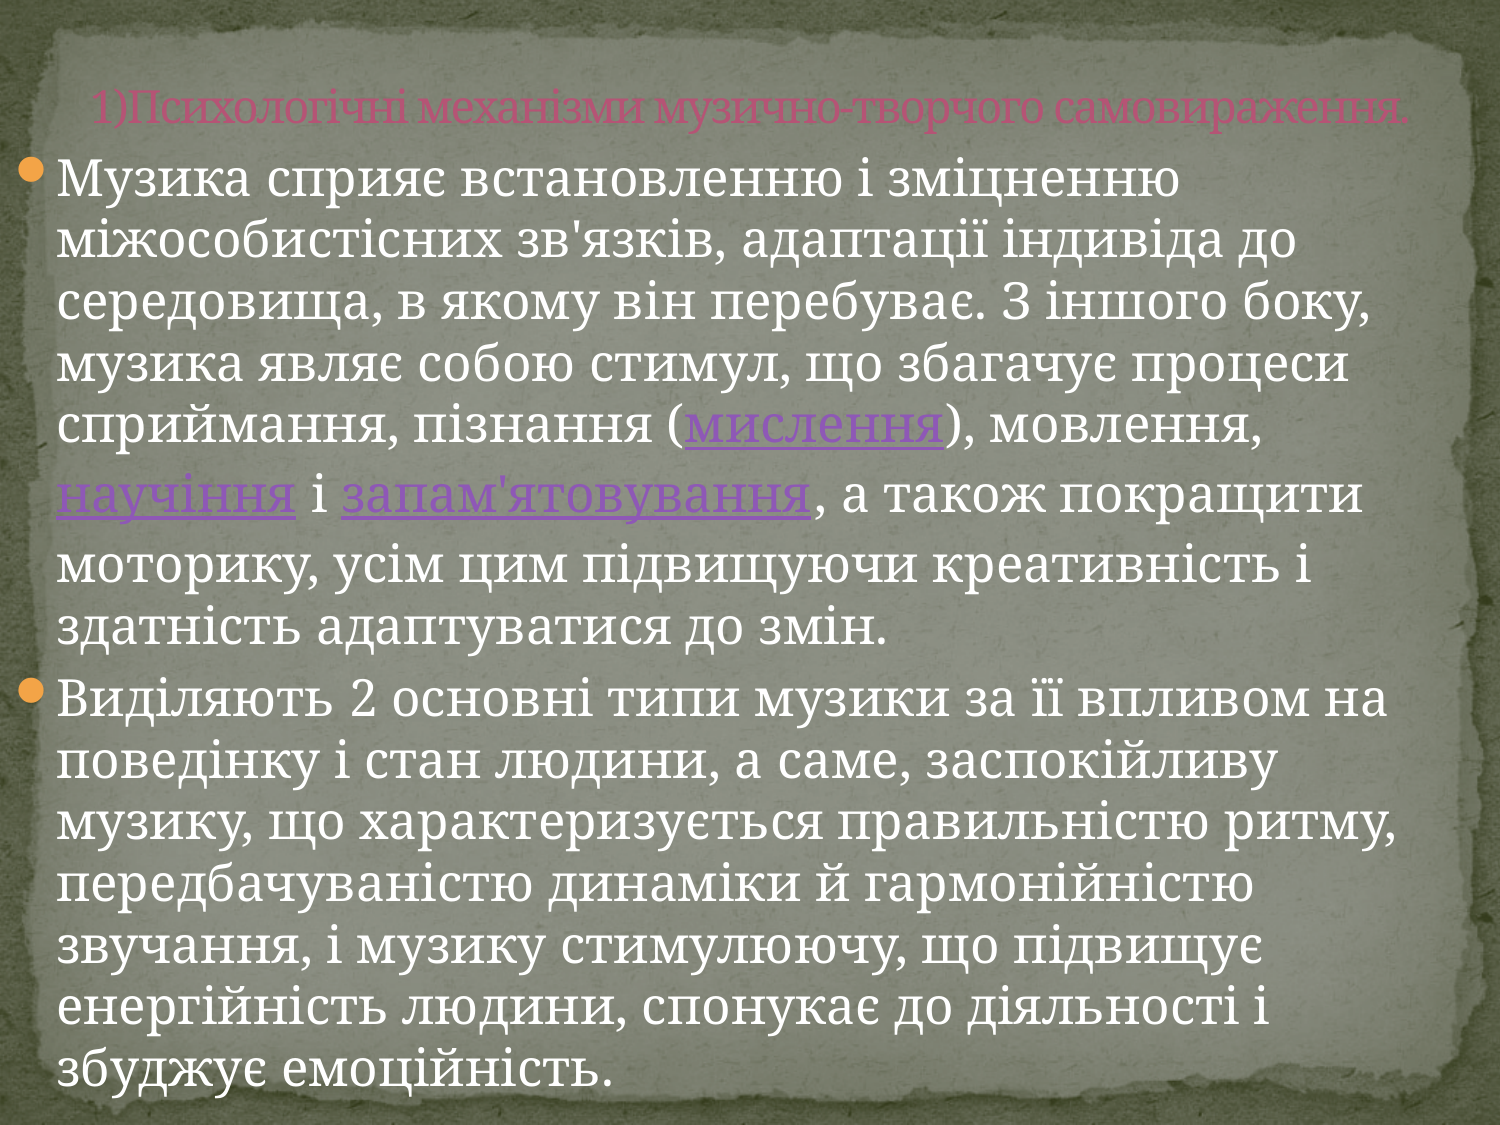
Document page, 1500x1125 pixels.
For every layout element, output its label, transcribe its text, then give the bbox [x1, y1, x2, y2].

title 1)Психологічні механізми музично-творчого самовираження. [74, 24, 1425, 225]
list Музика сприяє встановленню і зміцненню міжособистісних зв'язків, адаптації індивіда до середовища, в якому він перебуває. З іншого боку, музика являє собою стимул, що збагачує процеси сприймання, пізнання (мислення), мовлення, научіння і запам'ятовування, а також покращити моторику, усім цим підвищуючи креативність і здатність адаптуватися до змін. Виділяють 2 основні типи музики за її впливом на поведінку і стан людини, а саме, заспокійливу музику, що характеризується правильністю ритму, передбачуваністю динаміки й гармонійністю звучання, і музику стимулюючу, що підвищує енергійність людини, спонукає до діяльності і збуджує емоційність. [0, 137, 1500, 1125]
